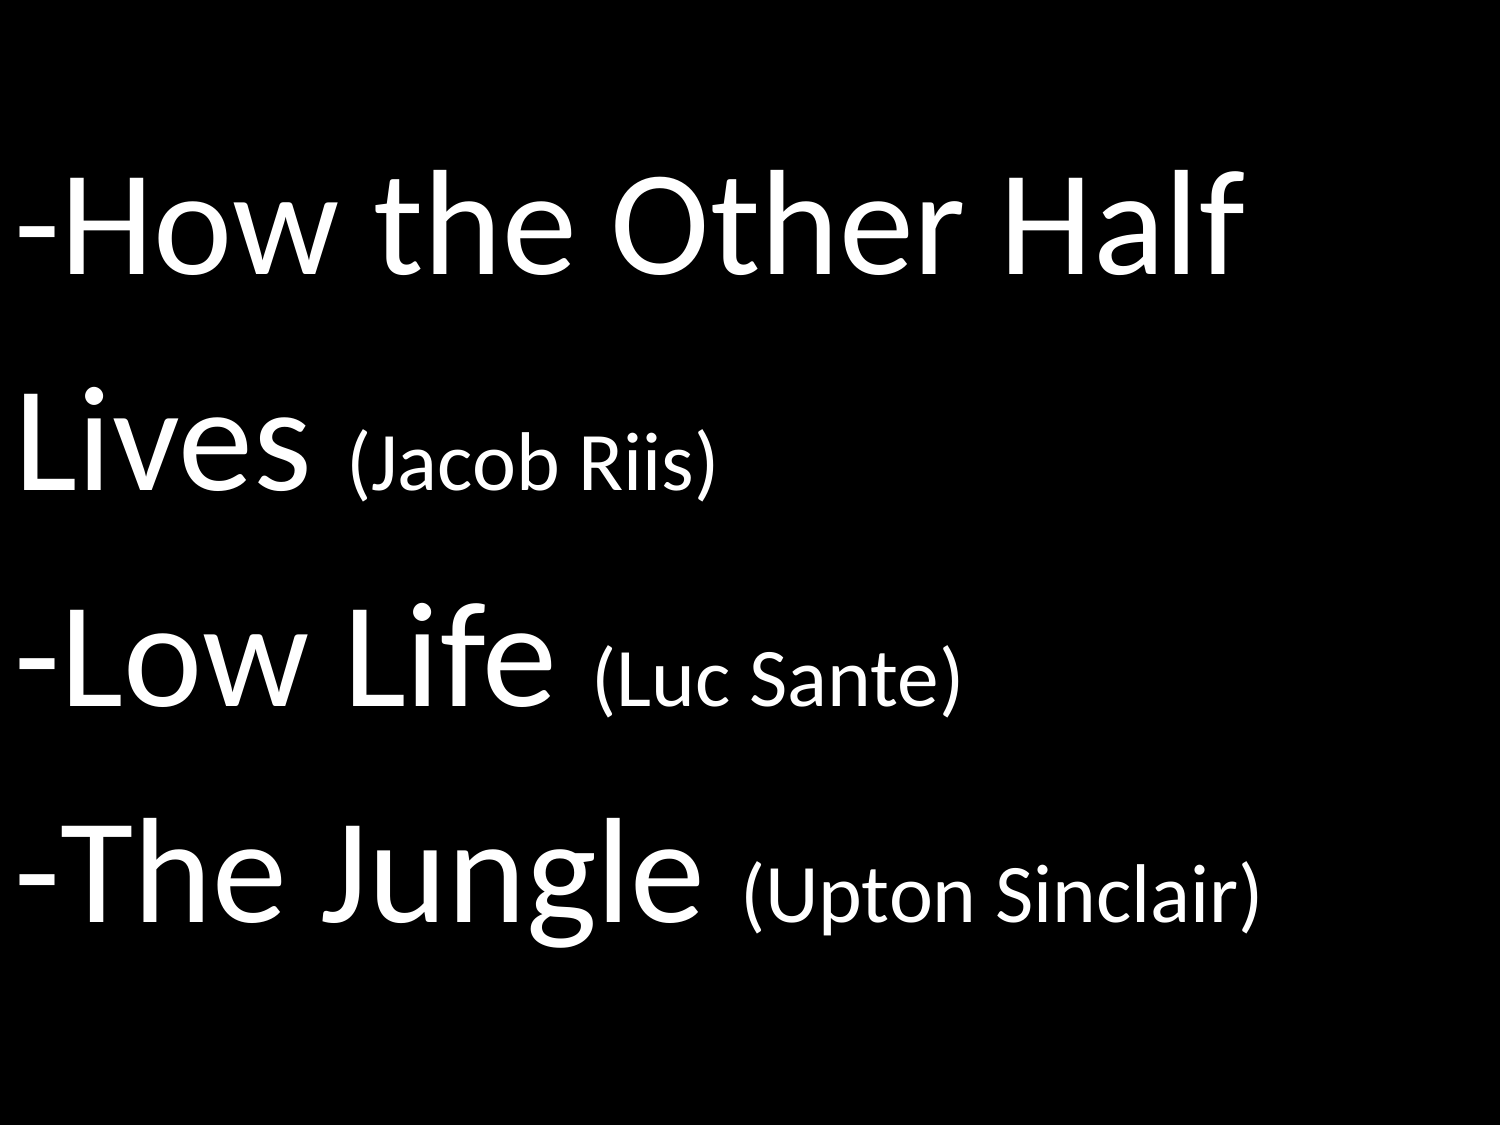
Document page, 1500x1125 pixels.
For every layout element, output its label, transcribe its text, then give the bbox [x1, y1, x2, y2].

text_box -How the Other Half Lives (Jacob Riis) -Low Life (Luc Sante) -The Jungle (Upton Sinclair) [0, 81, 1500, 960]
